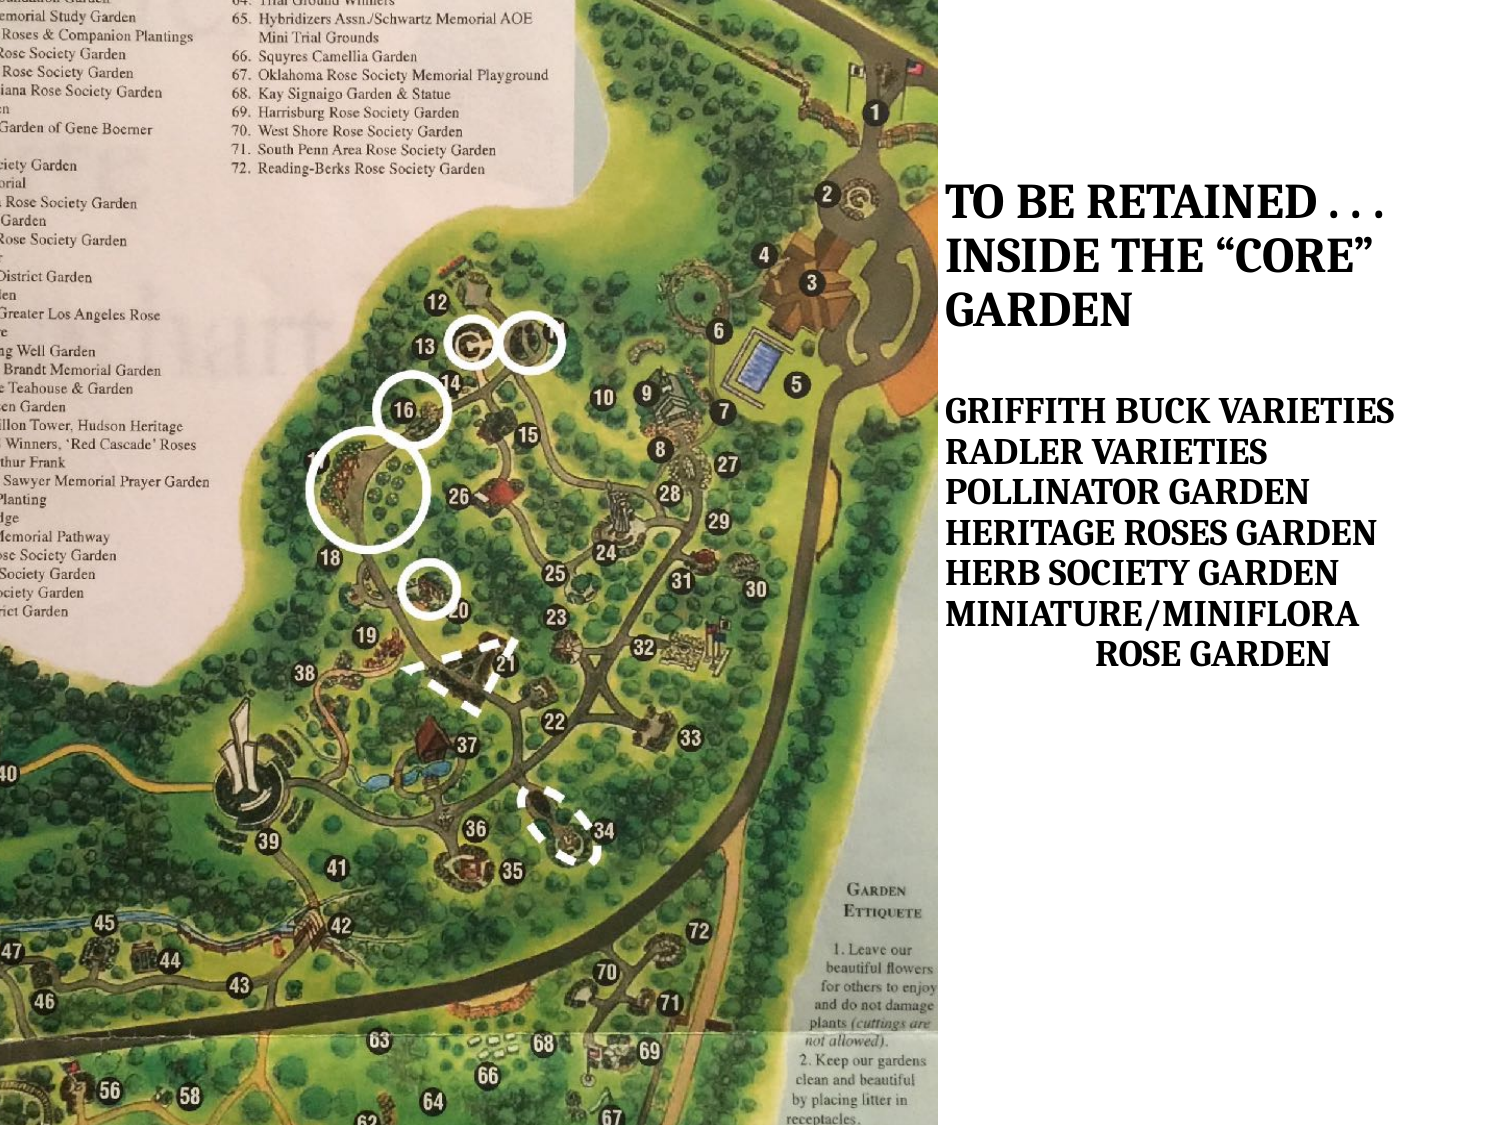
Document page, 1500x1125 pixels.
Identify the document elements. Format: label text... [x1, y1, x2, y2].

picture [0, 0, 938, 1125]
title TO BE RETAINED . . . INSIDE THE “CORE” GARDEN GRIFFITH BUCK VARIETIES RADLER VARIETIES POLLINATOR GARDEN HERITAGE ROSES GARDEN HERB SOCIETY GARDEN MINIATURE/MINIFLORA ROSE GARDEN [938, 149, 1499, 701]
